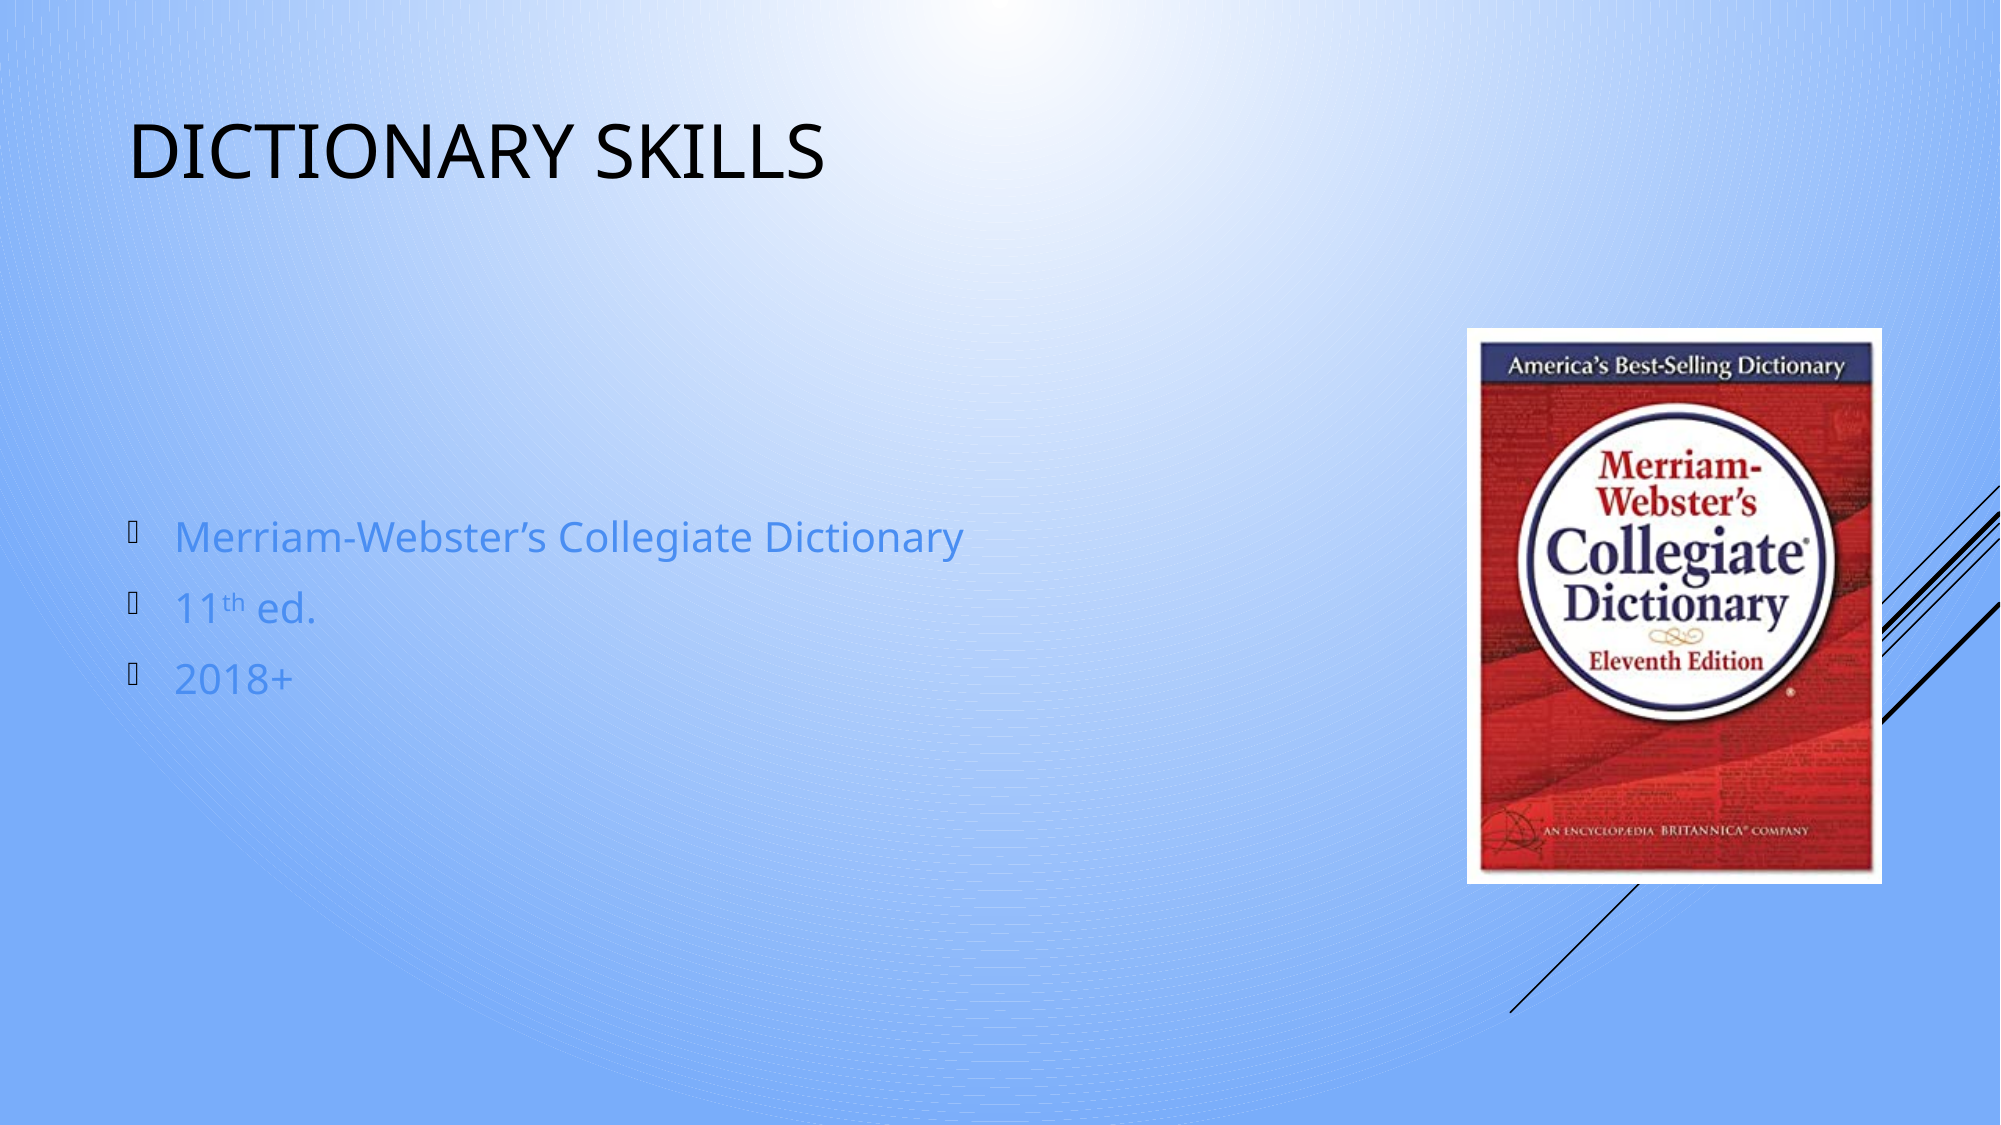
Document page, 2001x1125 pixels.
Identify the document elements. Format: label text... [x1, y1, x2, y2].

list Merriam-Webster’s Collegiate Dictionary 11th ed. 2018+ [112, 345, 1513, 939]
picture [1466, 328, 1882, 884]
title Dictionary Skills [112, 25, 1513, 273]
